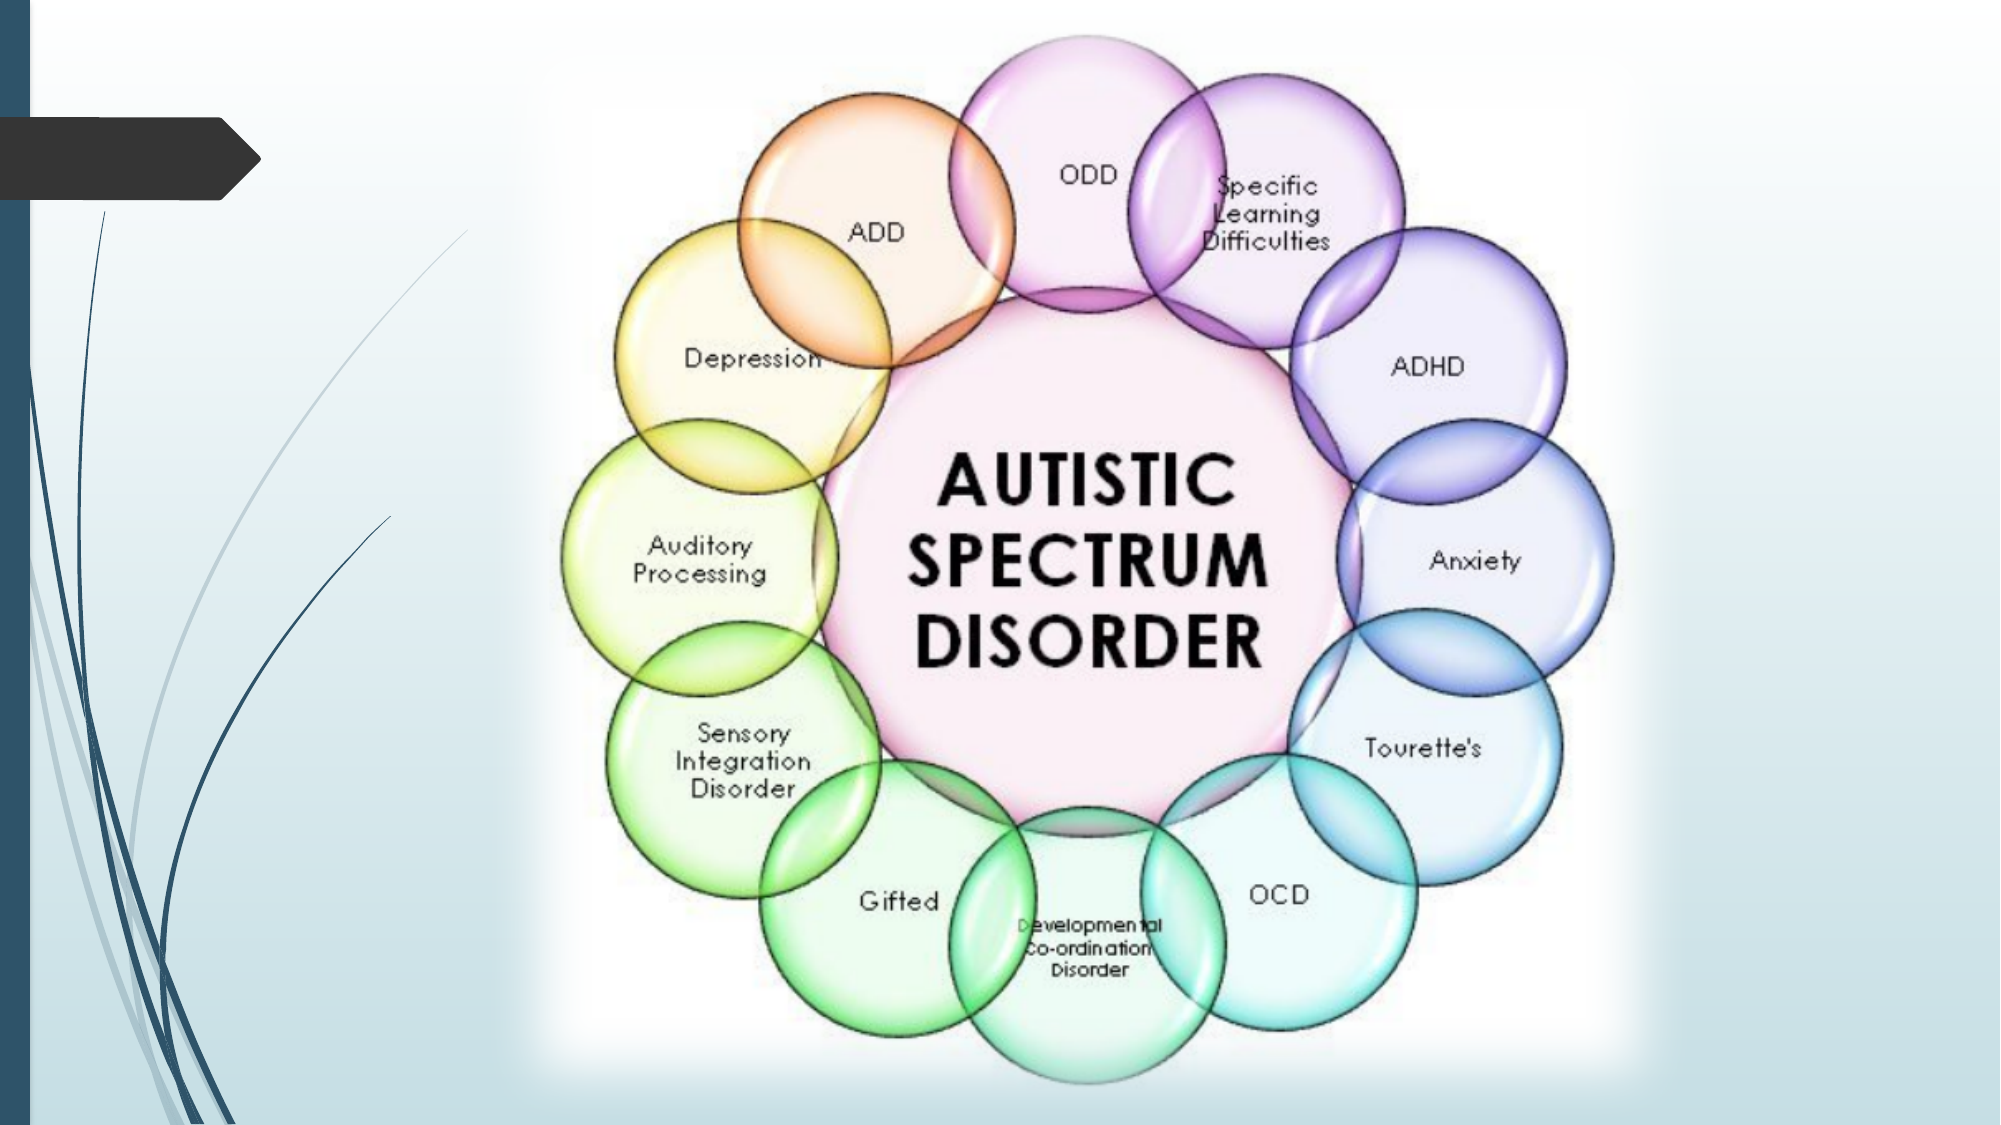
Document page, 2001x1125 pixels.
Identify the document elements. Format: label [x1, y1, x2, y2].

picture [482, 0, 1696, 1125]
